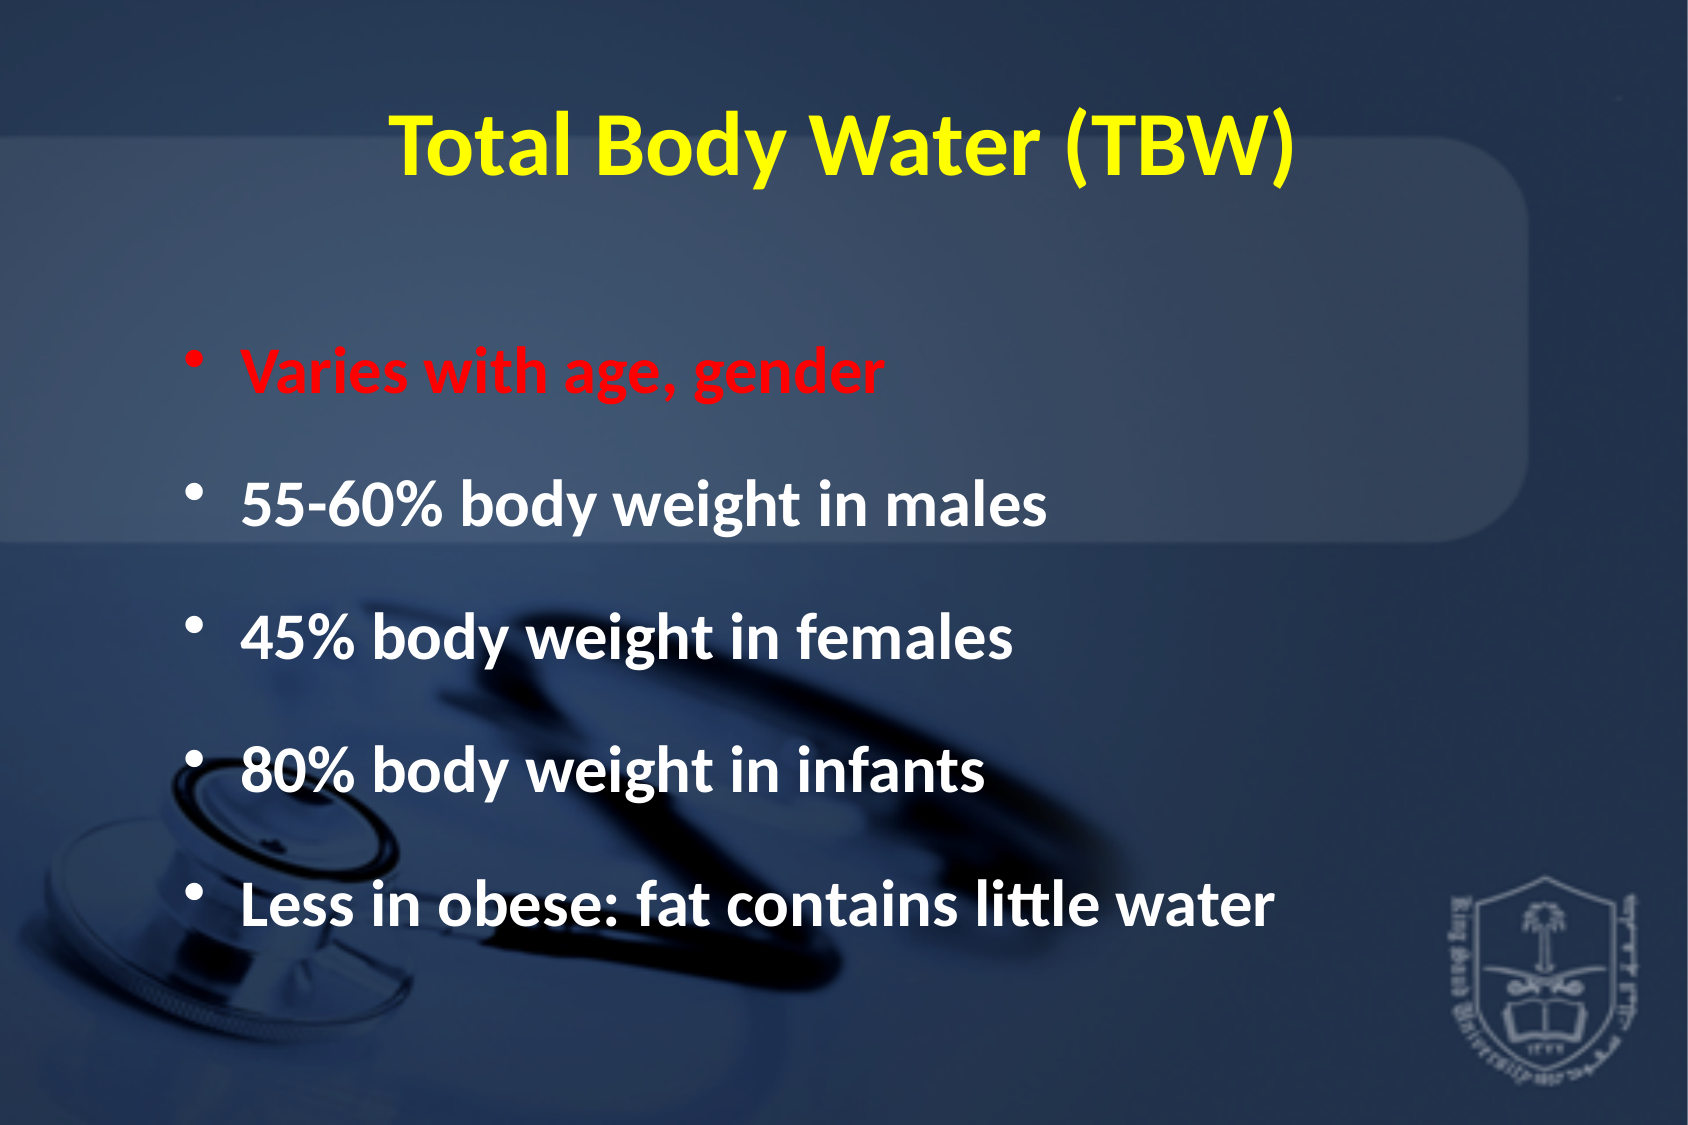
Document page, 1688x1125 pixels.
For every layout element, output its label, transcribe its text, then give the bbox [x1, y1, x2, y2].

picture [0, 0, 1688, 1125]
list Varies with age, gender 55-60% body weight in males 45% body weight in females 80% body weight in infants Less in obese: fat contains little water [168, 278, 1604, 870]
title Total Body Water (TBW) [84, 45, 1604, 233]
